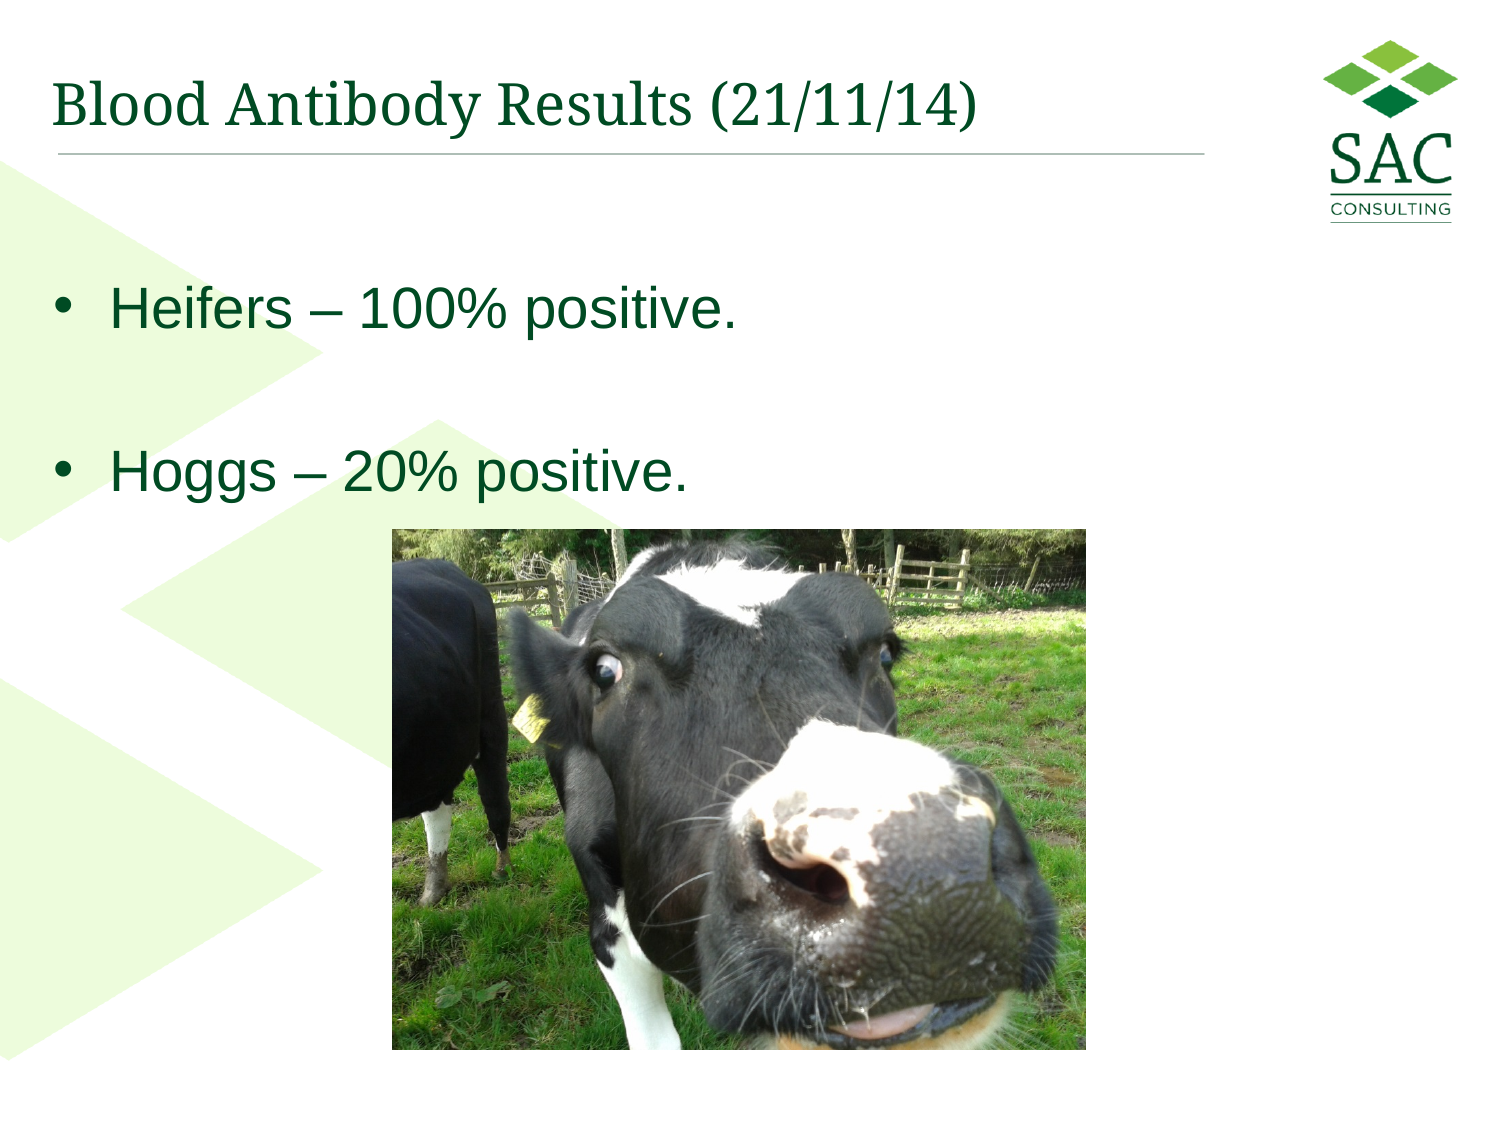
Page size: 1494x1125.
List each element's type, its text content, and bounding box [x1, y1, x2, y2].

title Blood Antibody Results (21/11/14) [36, 8, 1314, 197]
list Heifers – 100% positive. Hoggs – 20% positive. [38, 262, 1456, 1071]
picture [0, 0, 1494, 1125]
